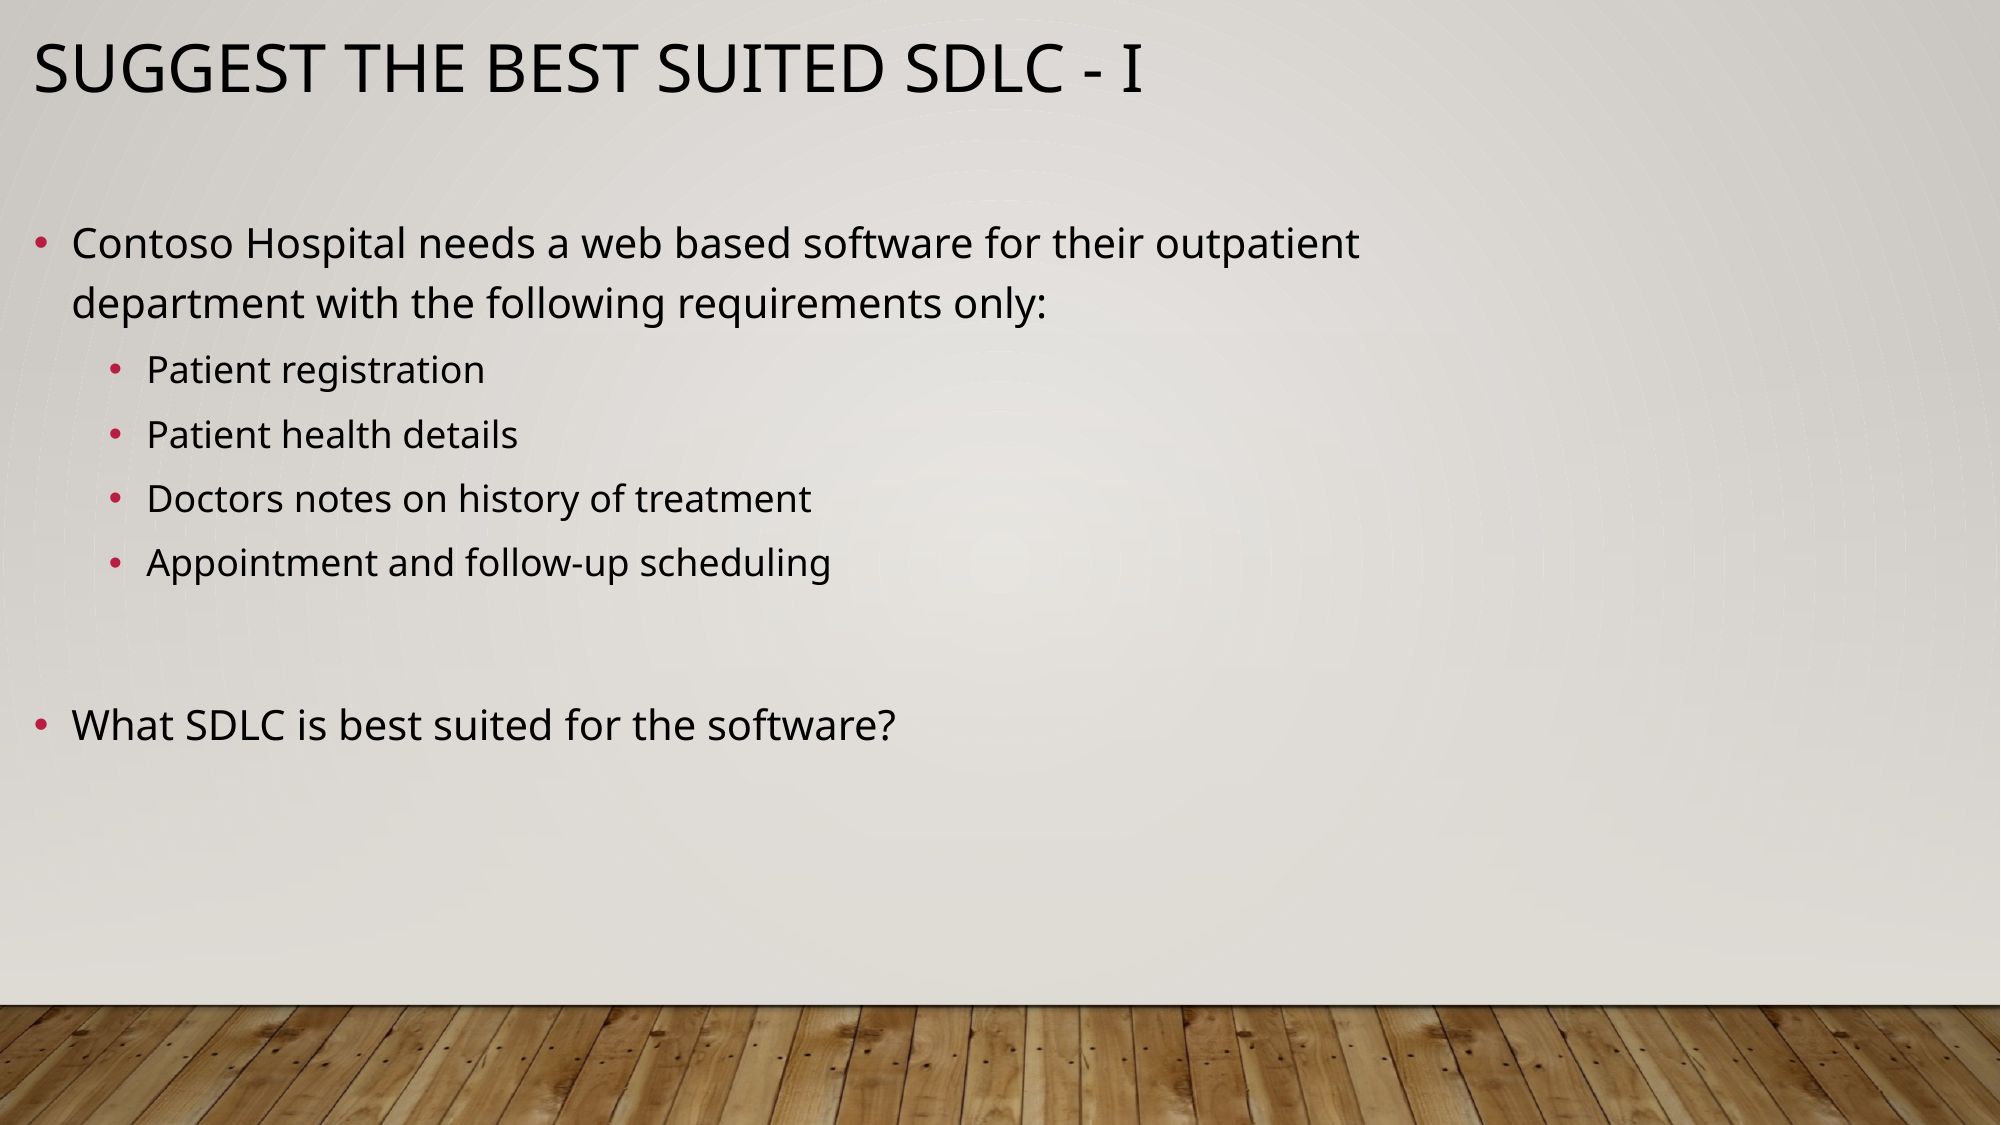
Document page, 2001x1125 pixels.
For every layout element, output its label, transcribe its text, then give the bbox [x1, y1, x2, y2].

list Contoso Hospital needs a web based software for their outpatient department with the following requirements only: Patient registration Patient health details Doctors notes on history of treatment Appointment and follow-up scheduling What SDLC is best suited for the software? [18, 199, 1595, 766]
picture [0, 1005, 2000, 1125]
title Suggest the best suited SDLC - I [18, 27, 1595, 199]
